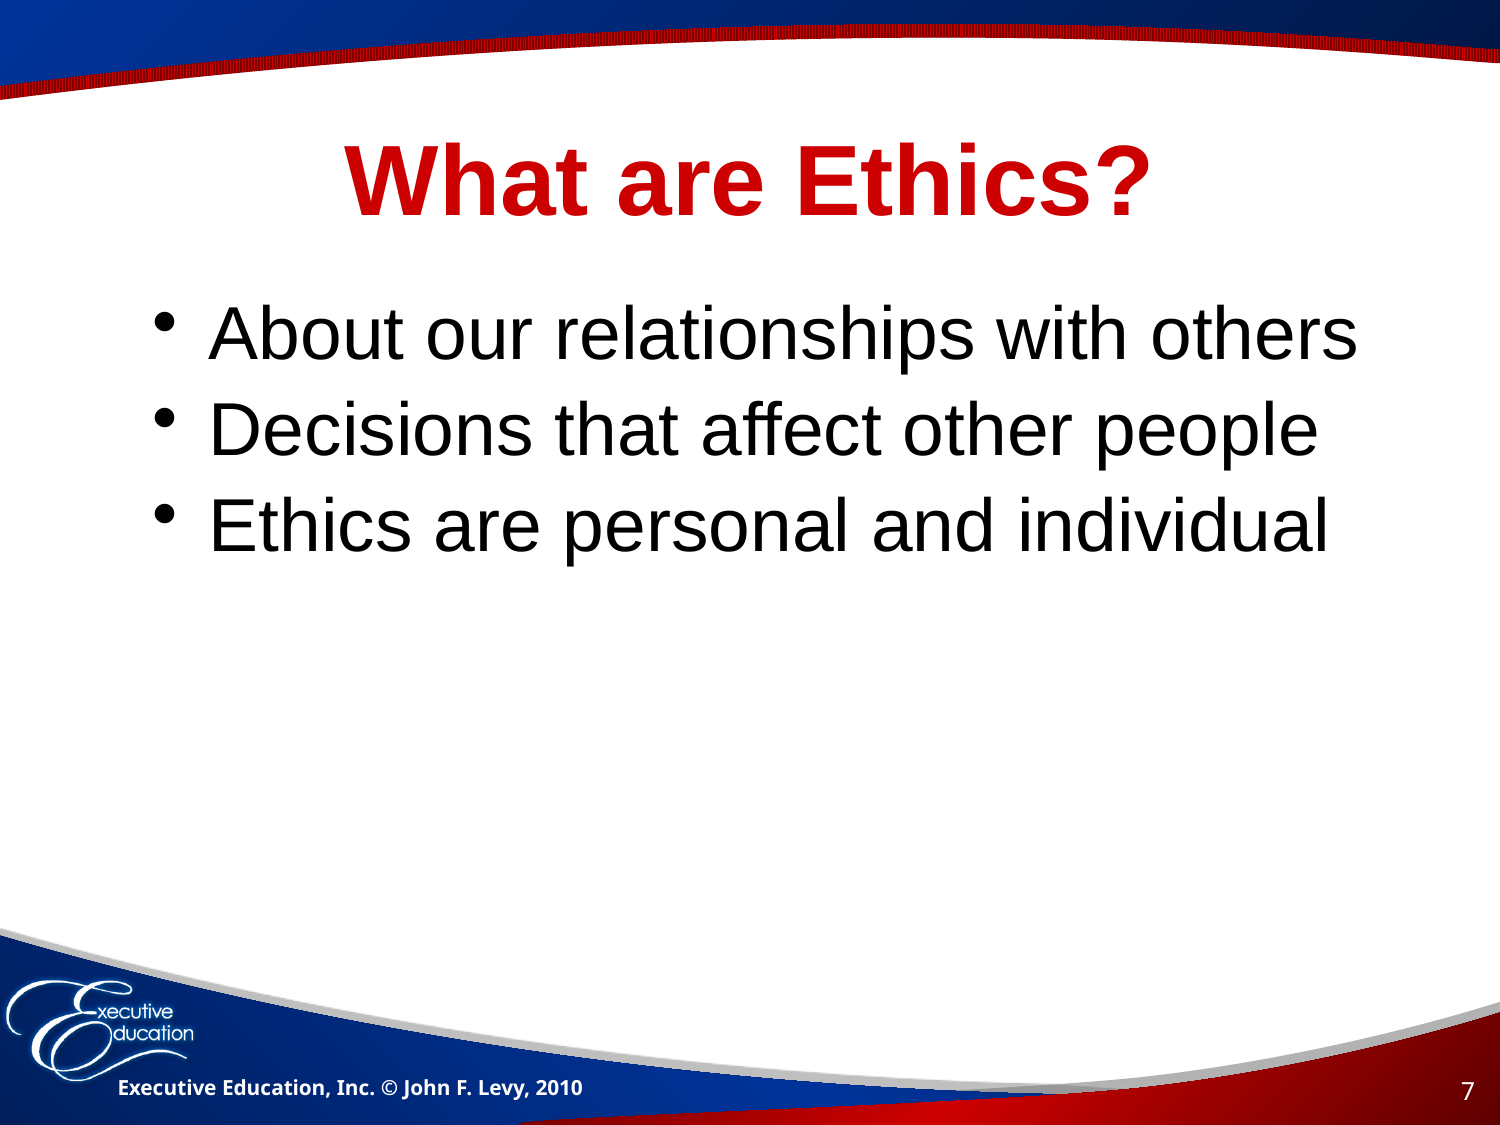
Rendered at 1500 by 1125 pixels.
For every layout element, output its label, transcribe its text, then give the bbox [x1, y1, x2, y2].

picture [0, 974, 200, 1088]
slide_number 7 [1312, 1074, 1476, 1125]
list About our relationships with others Decisions that affect other people Ethics are personal and individual [137, 287, 1463, 1038]
footer Executive Education, Inc. © John F. Levy, 2010 [49, 1074, 651, 1125]
title What are Ethics? [62, 99, 1438, 251]
